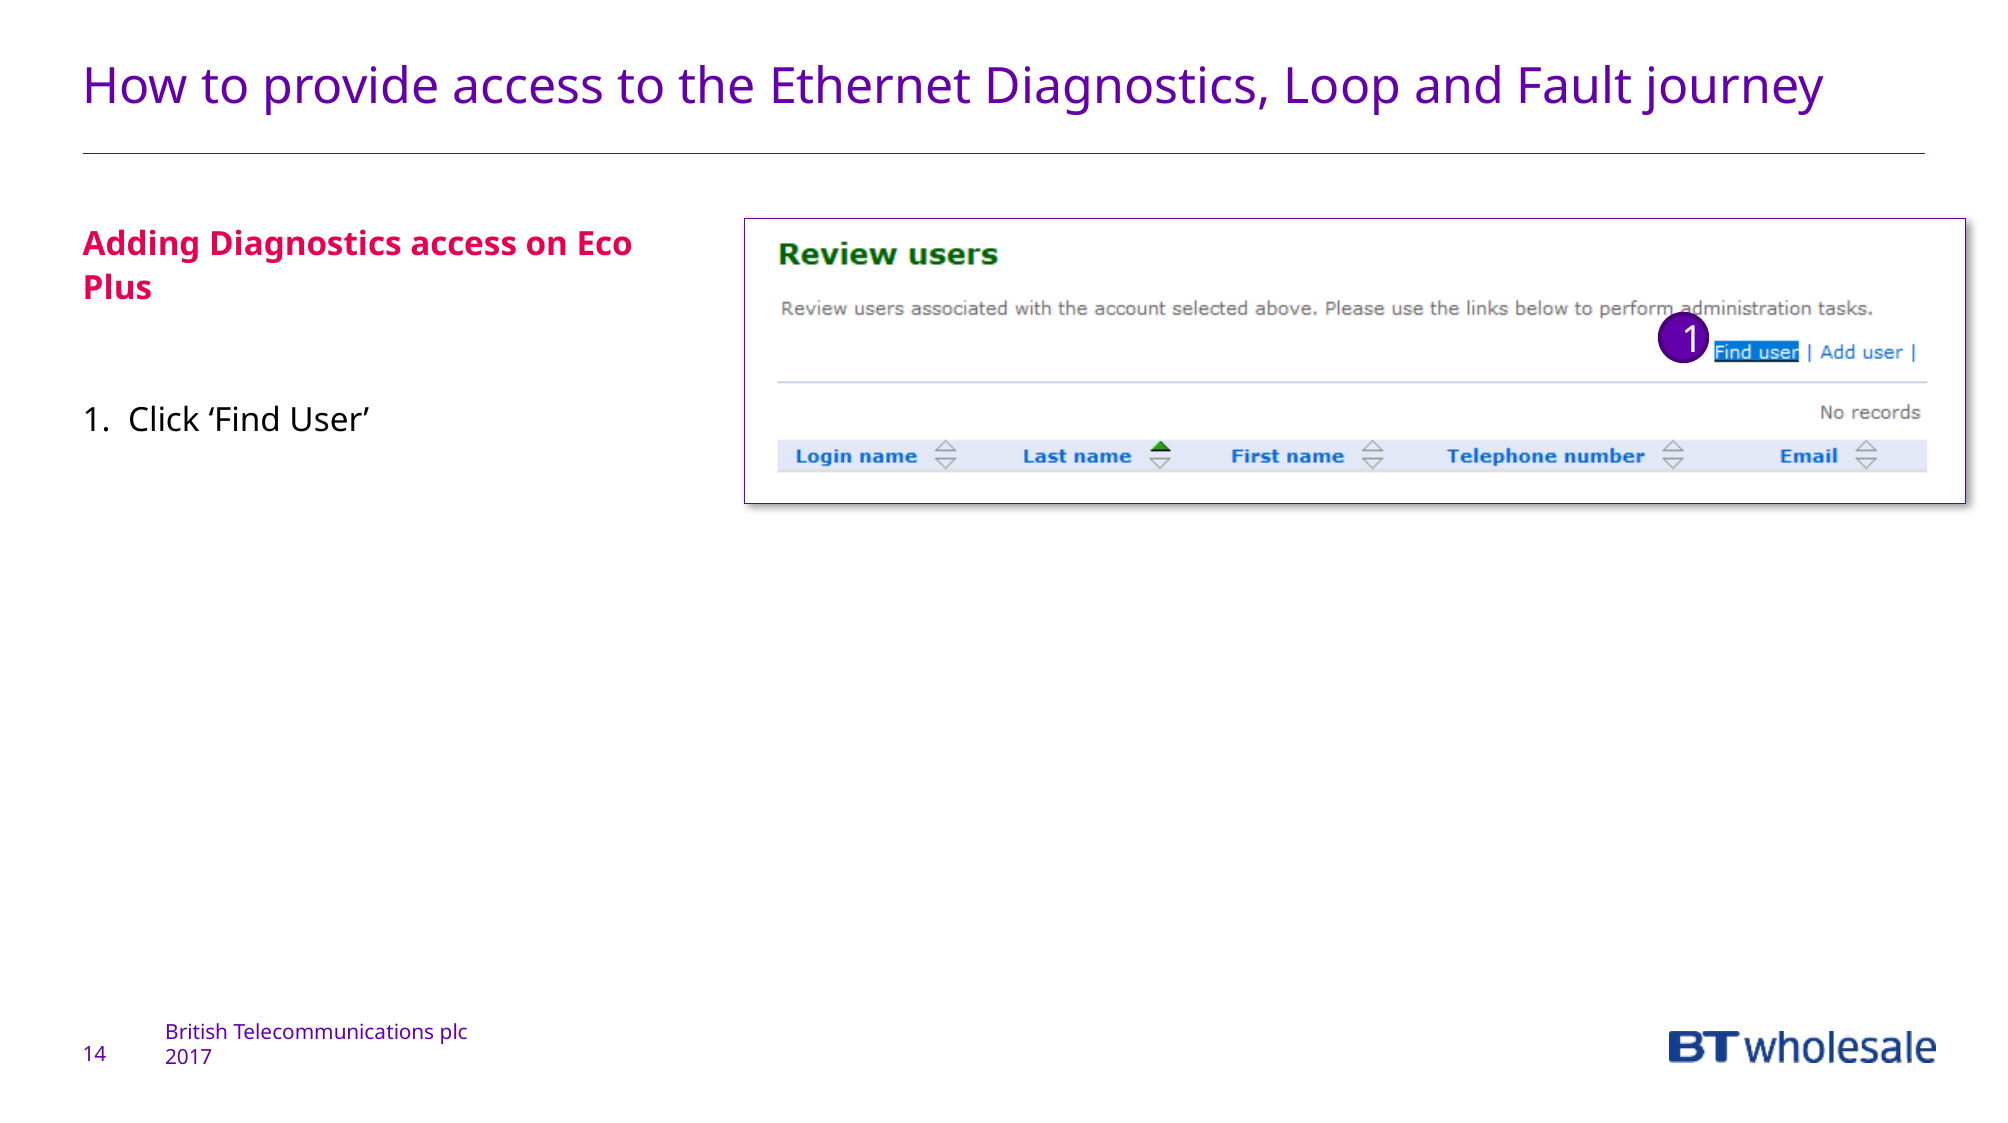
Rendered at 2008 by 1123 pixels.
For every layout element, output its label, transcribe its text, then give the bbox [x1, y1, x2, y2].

picture [744, 218, 1967, 505]
picture [1669, 1031, 1936, 1063]
slide_number 14 [82, 1022, 142, 1069]
title How to provide access to the Ethernet Diagnostics, Loop and Fault journey [82, 53, 1926, 124]
list Adding Diagnostics access on Eco Plus 1. Click ‘Find User’ [82, 218, 708, 1022]
